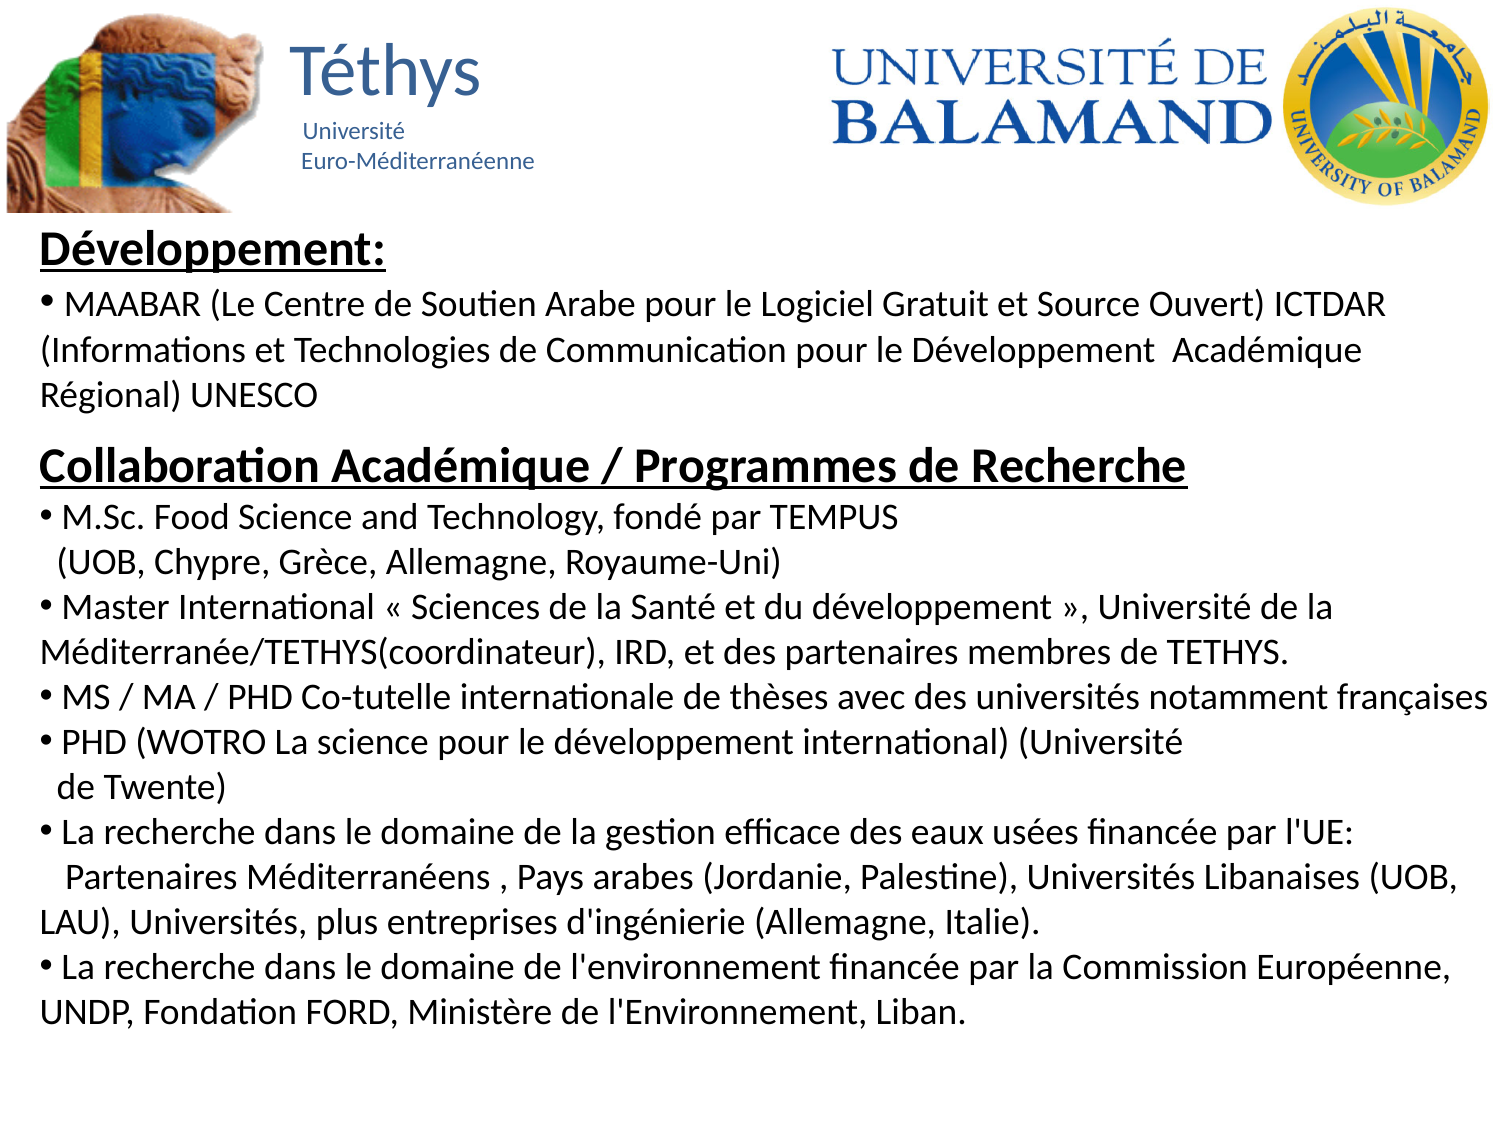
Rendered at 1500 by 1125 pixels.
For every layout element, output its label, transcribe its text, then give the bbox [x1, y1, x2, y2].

text_box Collaboration Académique / Programmes de Recherche M.Sc. Food Science and Technology, fondé par TEMPUS (UOB, Chypre, Grèce, Allemagne, Royaume-Uni) Master International « Sciences de la Santé et du développement », Université de la Méditerranée/TETHYS(coordinateur), IRD, et des partenaires membres de TETHYS. MS / MA / PHD Co-tutelle internationale de thèses avec des universités notamment françaises PHD (WOTRO La science pour le développement international) (Université de Twente) La recherche dans le domaine de la gestion efficace des eaux usées financée par l'UE: Partenaires Méditerranéens , Pays arabes (Jordanie, Palestine), Universités Libanaises (UOB, LAU), Universités, plus entreprises d'ingénierie (Allemagne, Italie). La recherche dans le domaine de l'environnement financée par la Commission Européenne, UNDP, Fondation FORD, Ministère de l'Environnement, Liban. [24, 424, 1500, 1085]
picture [824, 0, 1500, 213]
picture [0, 0, 276, 213]
text_box Téthys Université Euro-Méditerranéenne [279, 12, 819, 183]
text_box Développement: MAABAR (Le Centre de Soutien Arabe pour le Logiciel Gratuit et Source Ouvert) ICTDAR (Informations et Technologies de Communication pour le Développement Académique Régional) UNESCO [24, 207, 1500, 423]
